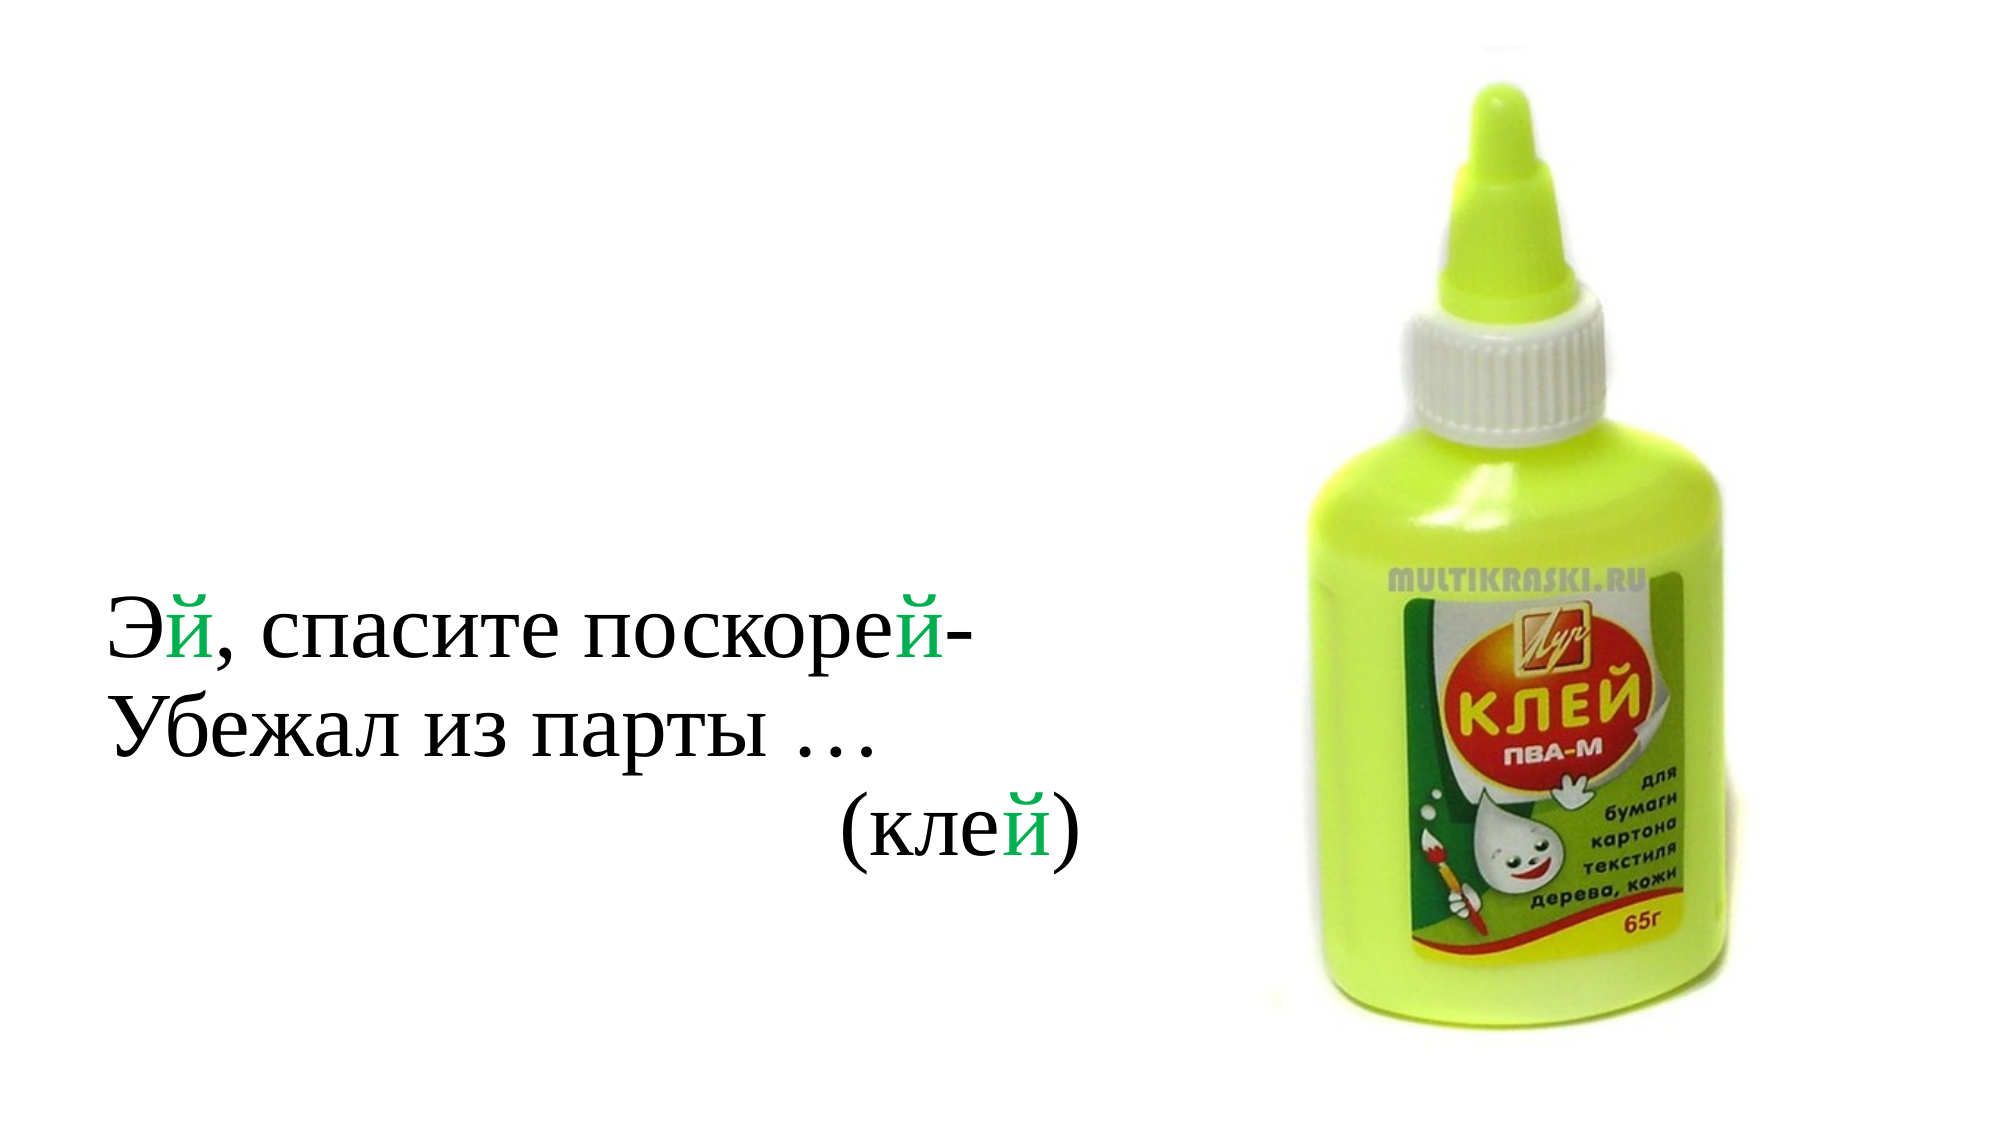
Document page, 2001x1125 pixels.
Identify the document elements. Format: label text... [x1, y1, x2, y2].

title Эй, спасите поскорей- Убежал из парты … (клей) [90, 554, 1164, 899]
picture [1220, 46, 1795, 1064]
